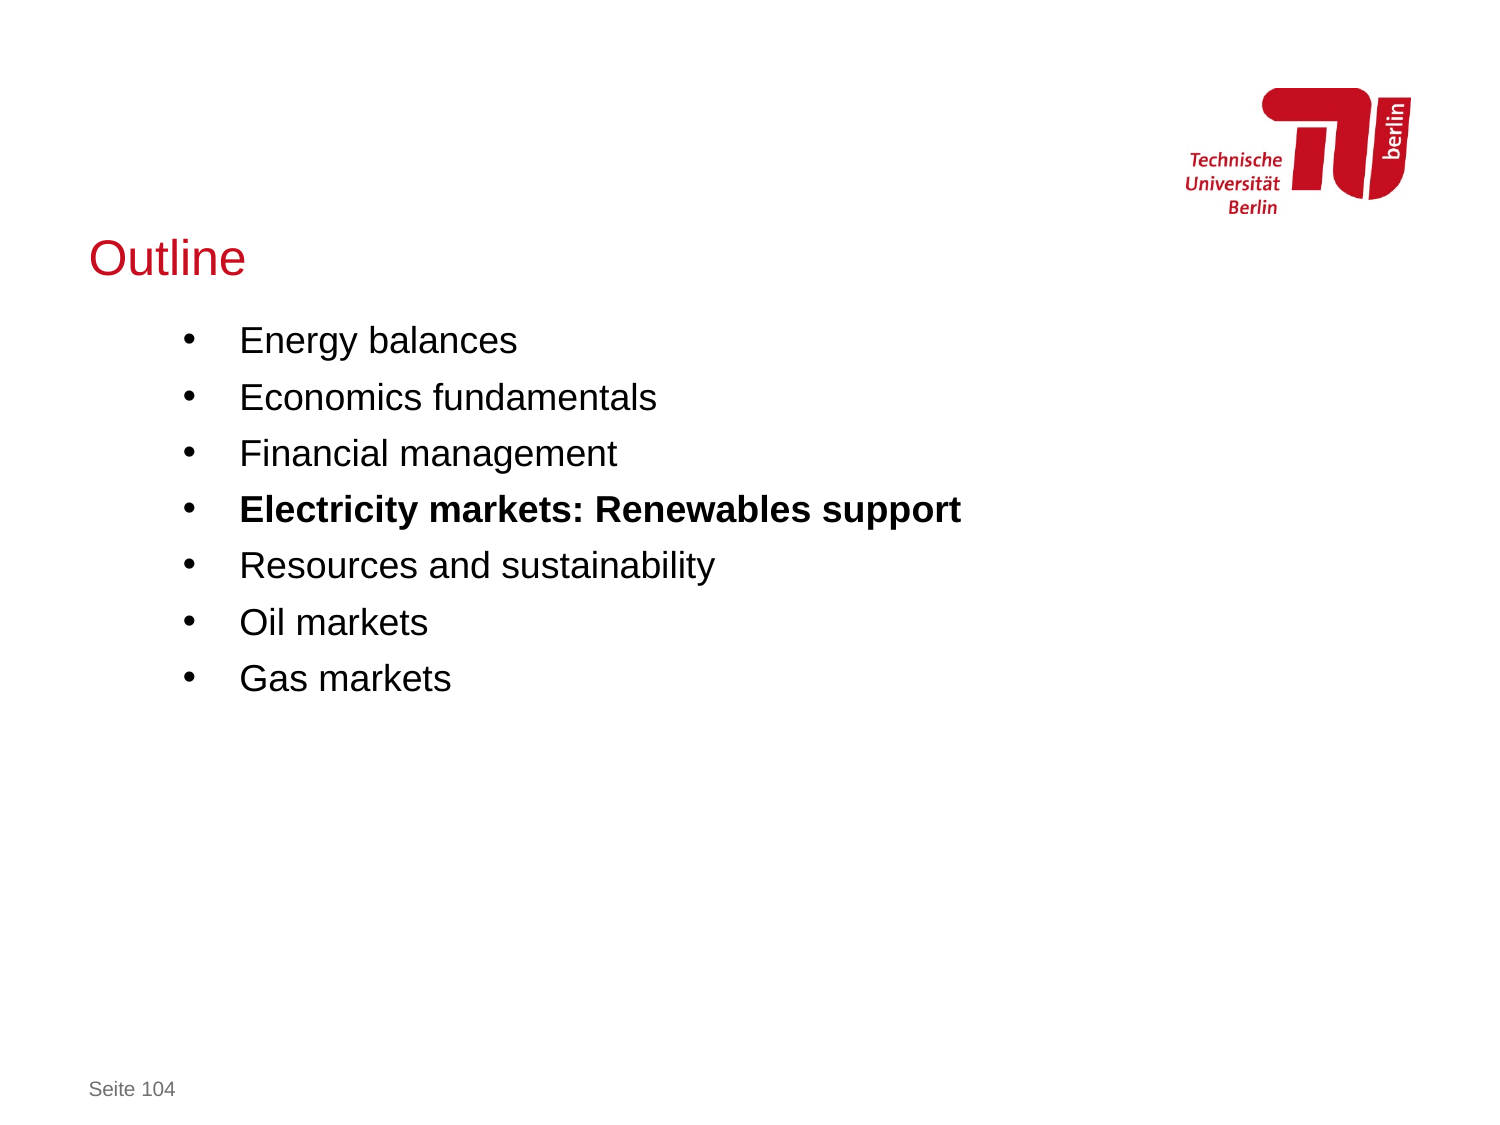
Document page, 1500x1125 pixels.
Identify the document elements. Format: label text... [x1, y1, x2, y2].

title Outline [88, 226, 1411, 286]
slide_number Seite 104 [88, 1075, 1176, 1101]
list Energy balances Economics fundamentals Financial management Electricity markets: Renewables support Resources and sustainability Oil markets Gas markets [183, 315, 1294, 983]
picture [1186, 88, 1411, 214]
